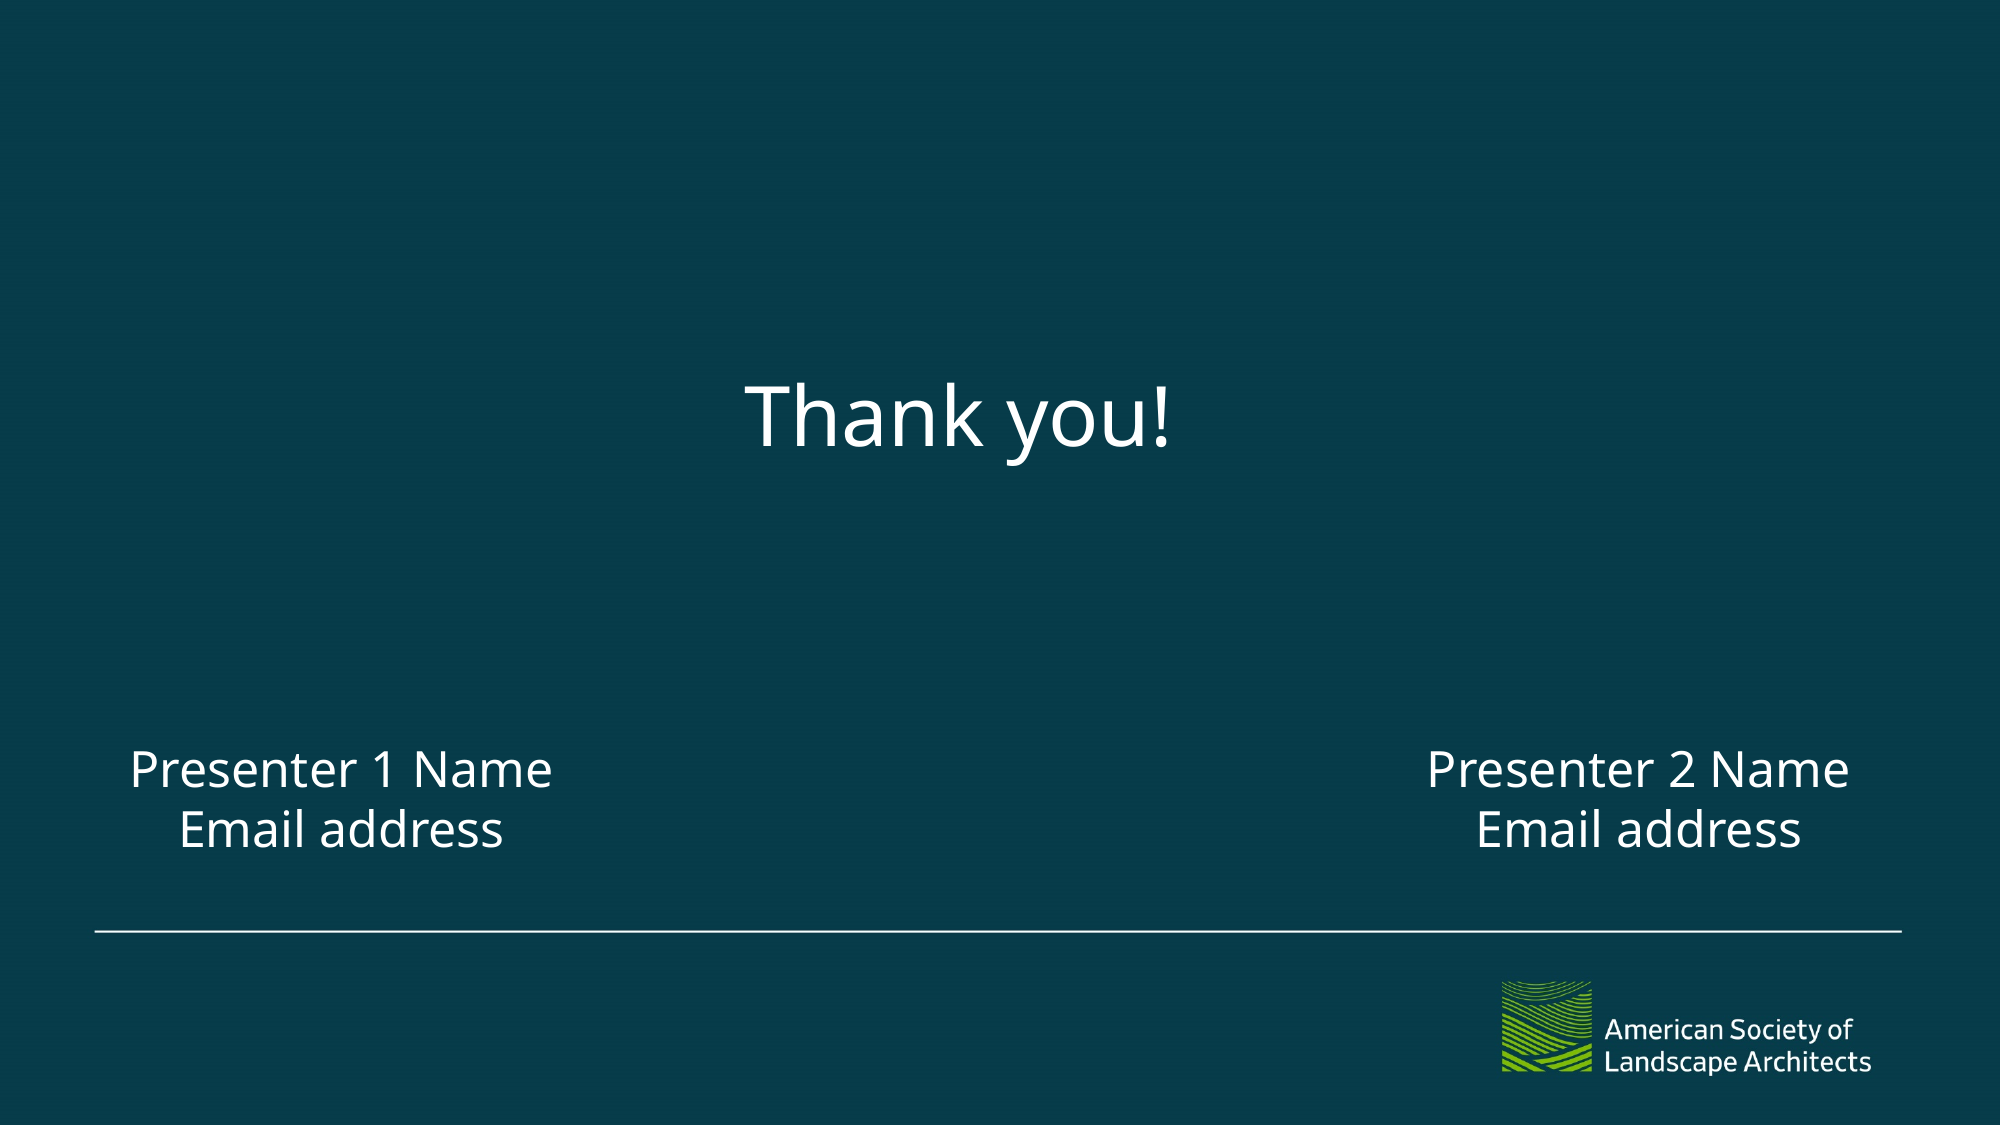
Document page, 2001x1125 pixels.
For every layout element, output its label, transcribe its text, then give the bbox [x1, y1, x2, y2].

text_box Thank you! [721, 355, 1197, 531]
text_box Presenter 1 Name Email address [105, 730, 578, 926]
picture [0, 0, 2000, 1125]
text_box Presenter 2 Name Email address [1402, 730, 1875, 926]
